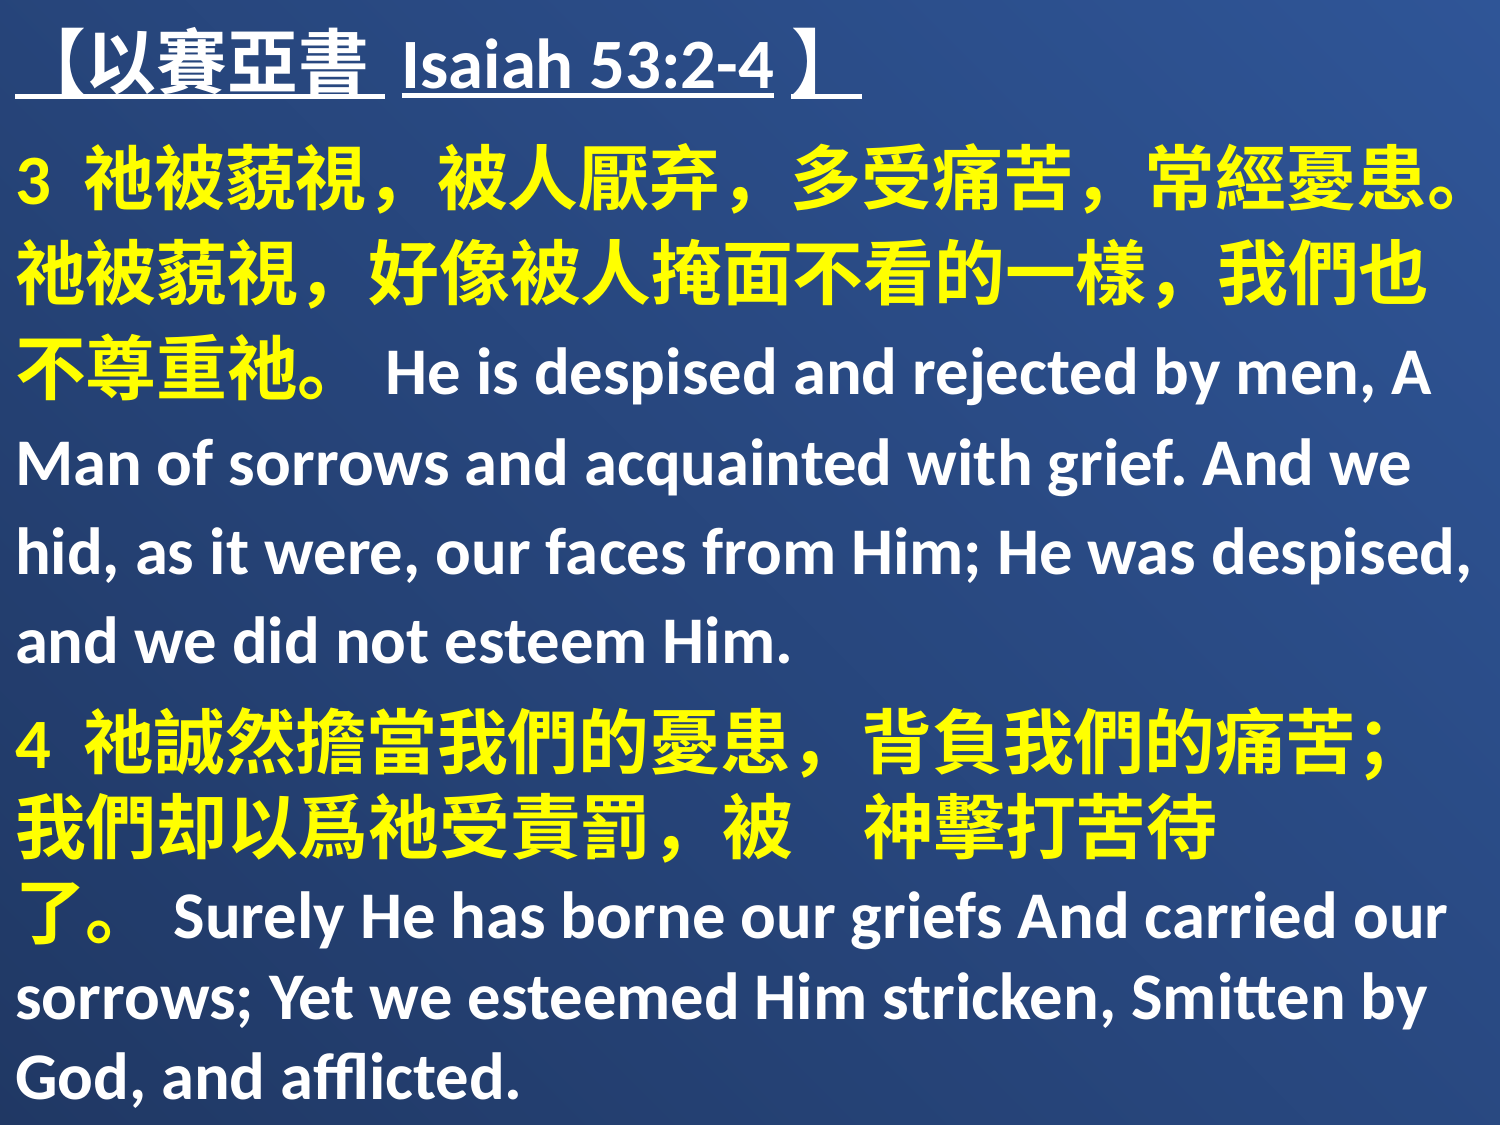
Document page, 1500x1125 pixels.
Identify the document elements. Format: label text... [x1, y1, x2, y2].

subtitle 【以賽亞書 Isaiah 53:2-4】 3 祂被藐視，被人厭弃，多受痛苦，常經憂患。祂被藐視，好像被人掩面不看的一樣，我們也不尊重祂。He is despised and rejected by men, A Man of sorrows and acquainted with grief. And we hid, as it were, our faces from Him; He was despised, and we did not esteem Him. 4 祂誠然擔當我們的憂患，背負我們的痛苦；我們却以爲祂受責罰，被 神擊打苦待了。Surely He has borne our griefs And carried our sorrows; Yet we esteemed Him stricken, Smitten by God, and afflicted. [0, 0, 1500, 1125]
